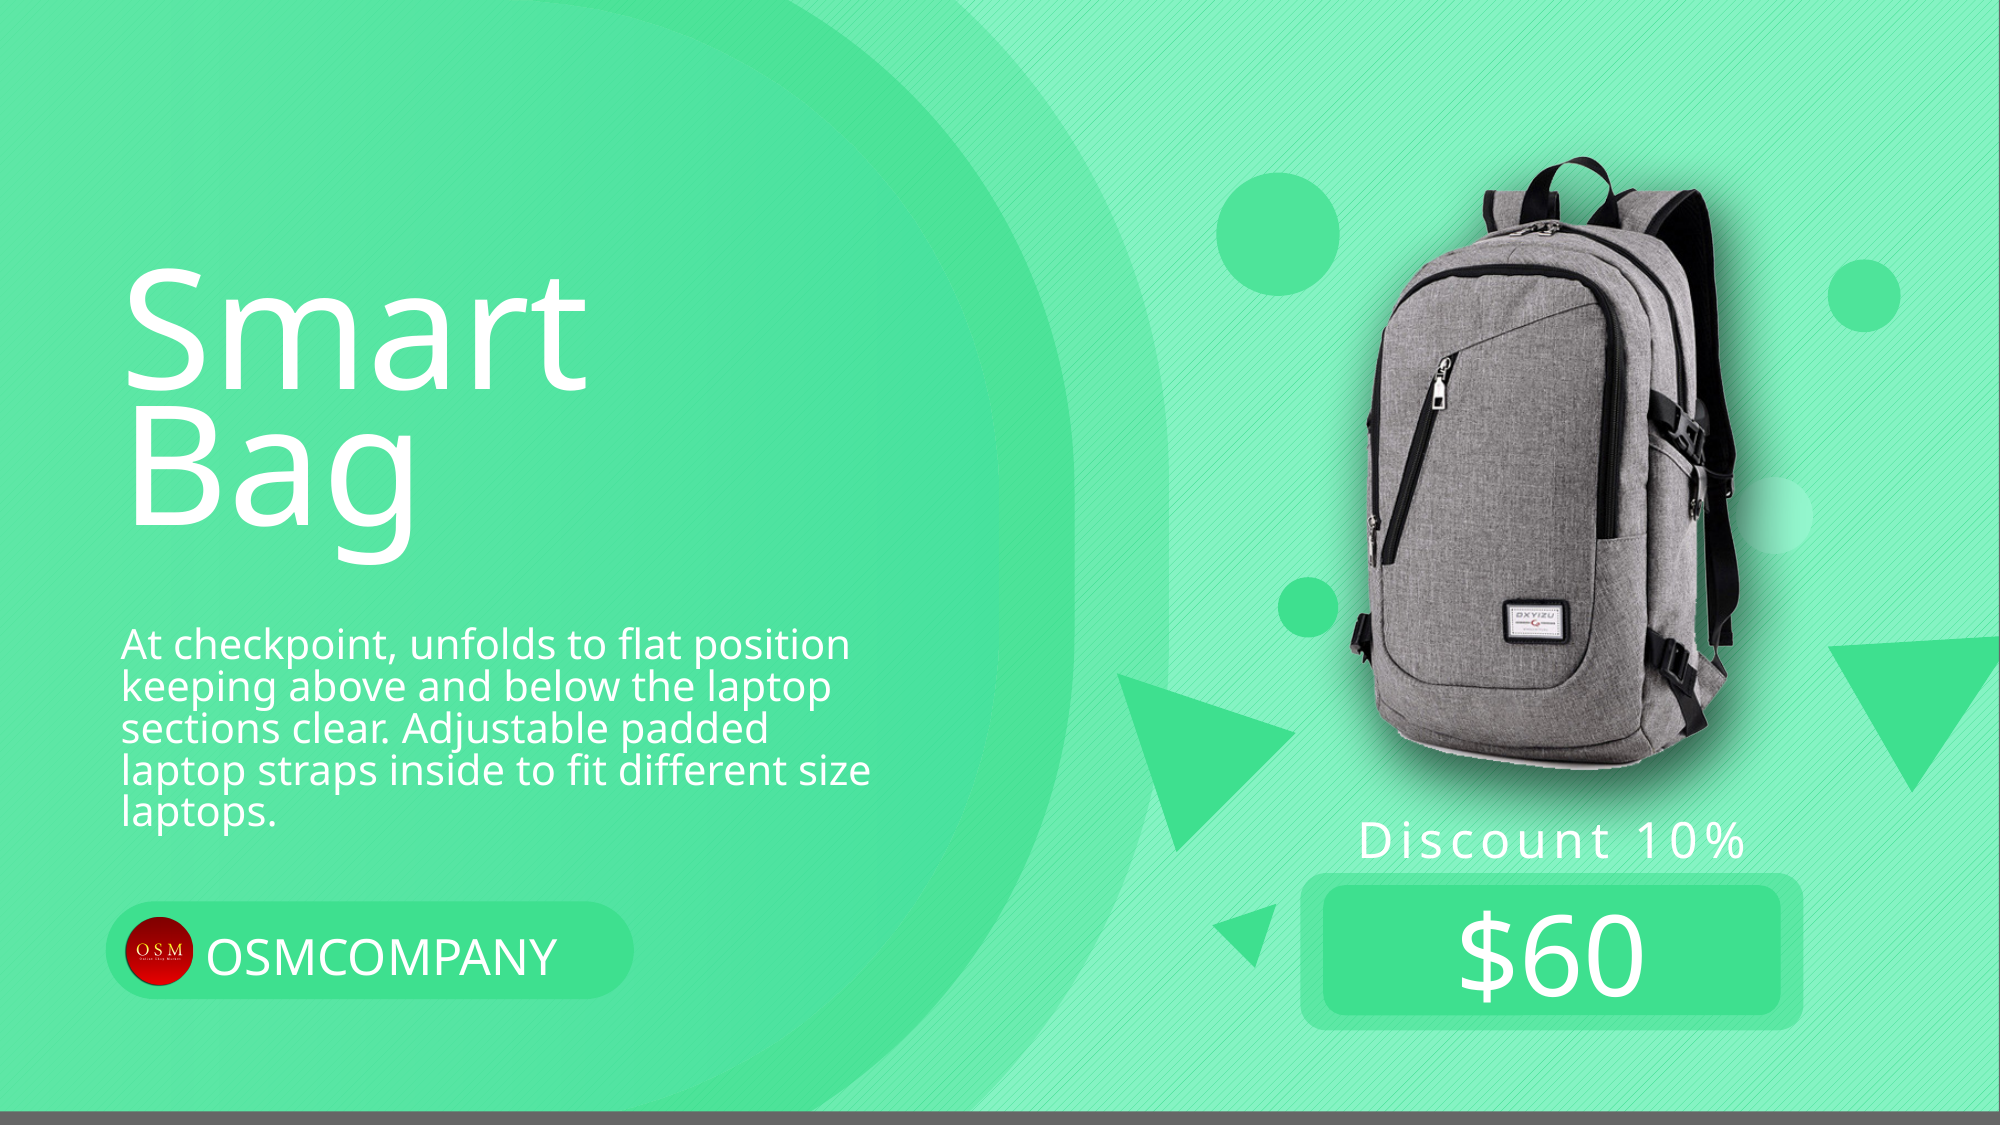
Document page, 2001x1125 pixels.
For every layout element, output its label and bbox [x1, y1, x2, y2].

text_box [100, 901, 652, 1000]
text_box [0, 0, 2000, 1125]
